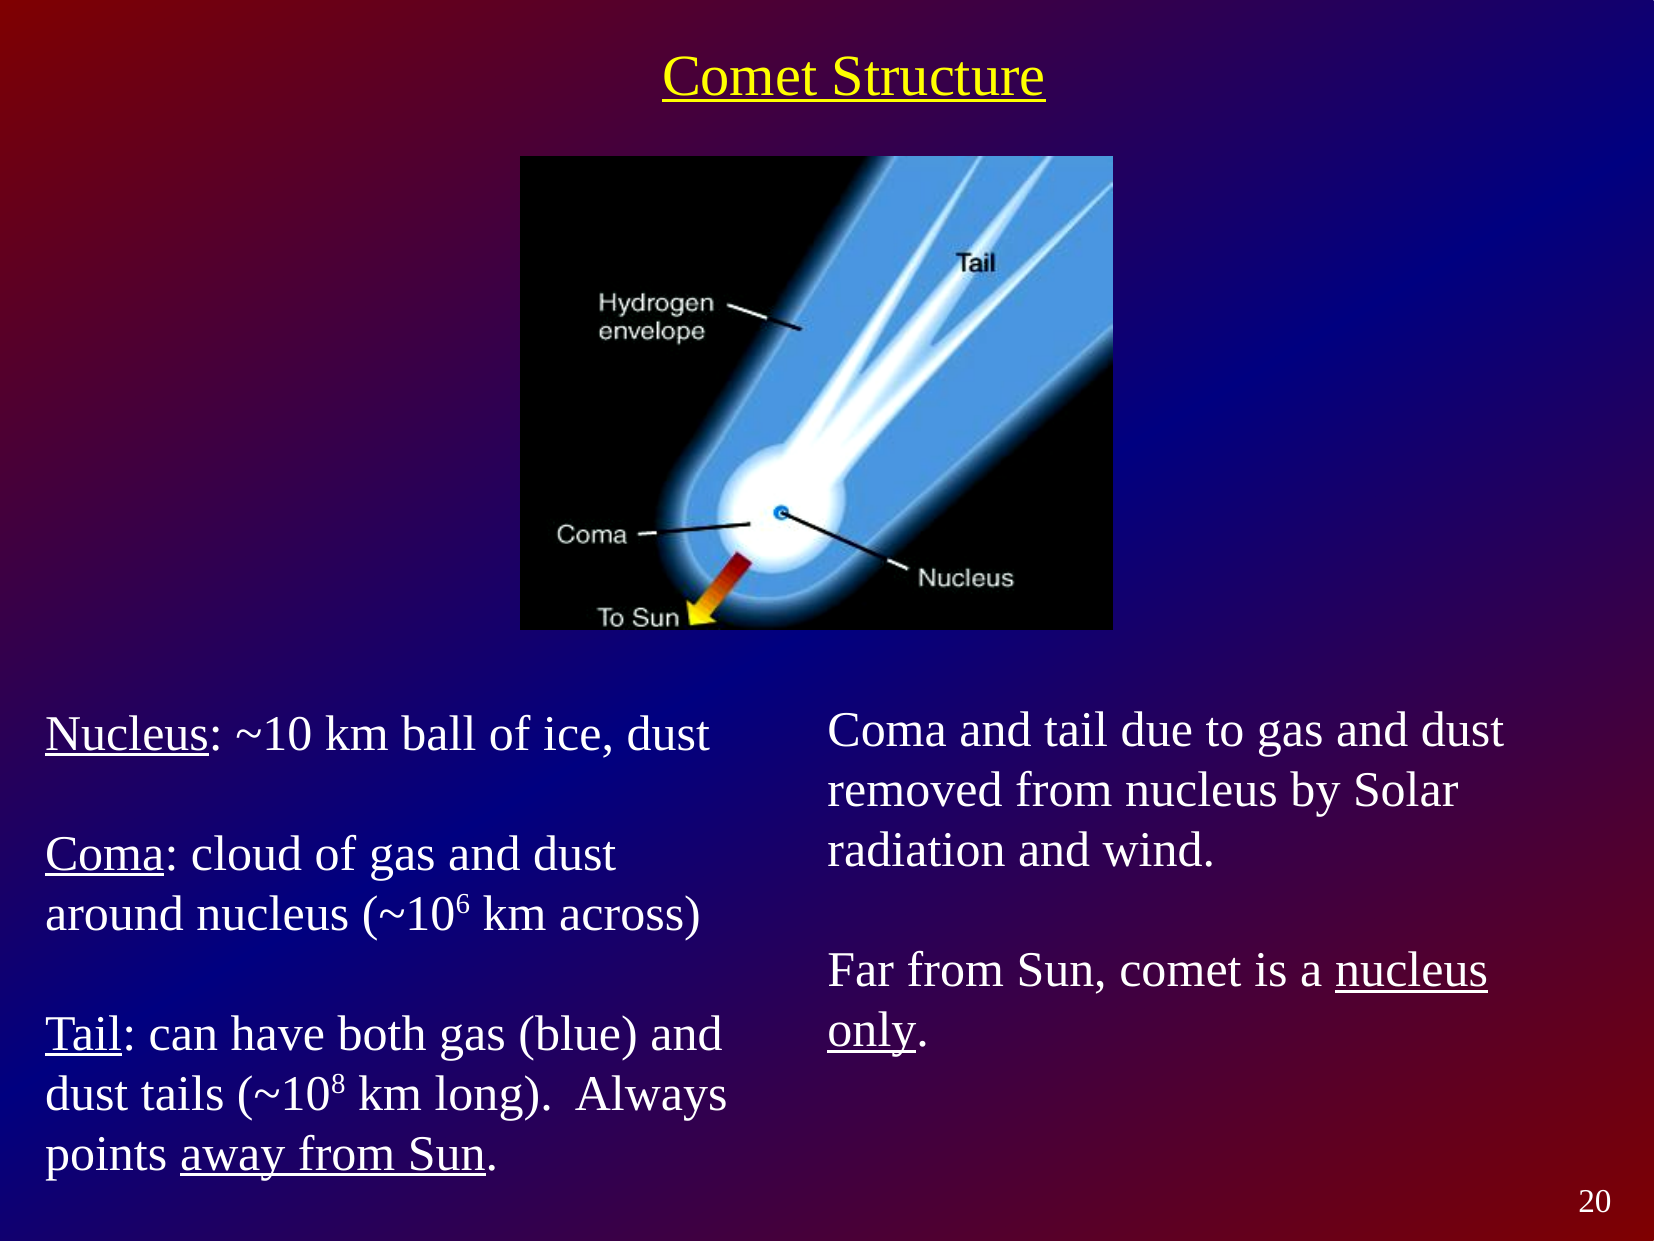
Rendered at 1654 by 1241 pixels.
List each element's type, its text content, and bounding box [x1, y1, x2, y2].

text_box Comet Structure [440, 36, 1268, 107]
text_box Nucleus: ~10 km ball of ice, dust Coma: cloud of gas and dust around nucleus (~106 km across) Tail: can have both gas (blue) and dust tails (~108 km long). Always points away from Sun. [45, 700, 754, 1181]
slide_number 20 [1240, 1166, 1627, 1233]
picture [520, 156, 1113, 631]
text_box Coma and tail due to gas and dust removed from nucleus by Solar radiation and wind. Far from Sun, comet is a nucleus only. [827, 696, 1536, 1057]
